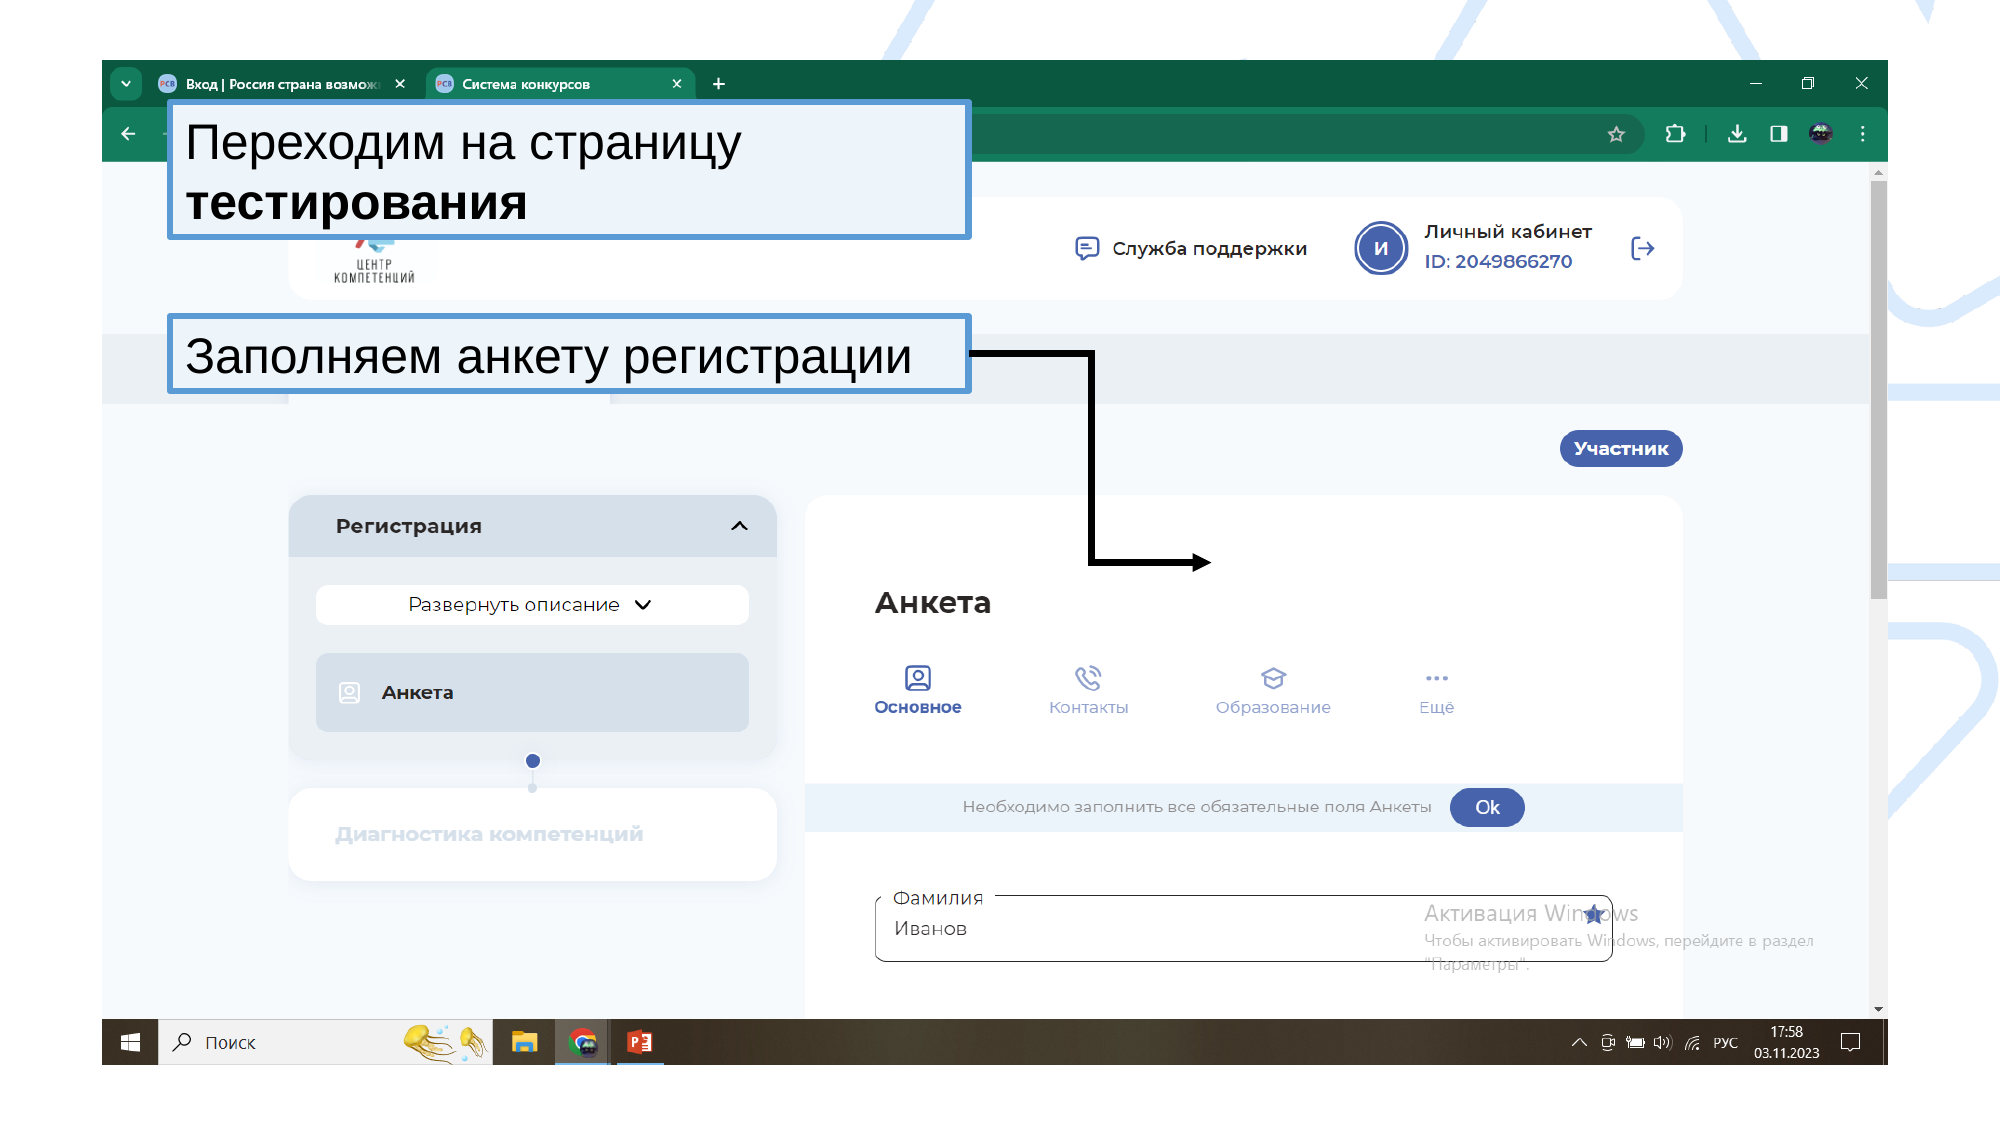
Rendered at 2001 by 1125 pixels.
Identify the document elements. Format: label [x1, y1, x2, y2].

text_box [968, 353, 1212, 563]
picture [102, 0, 2000, 1065]
